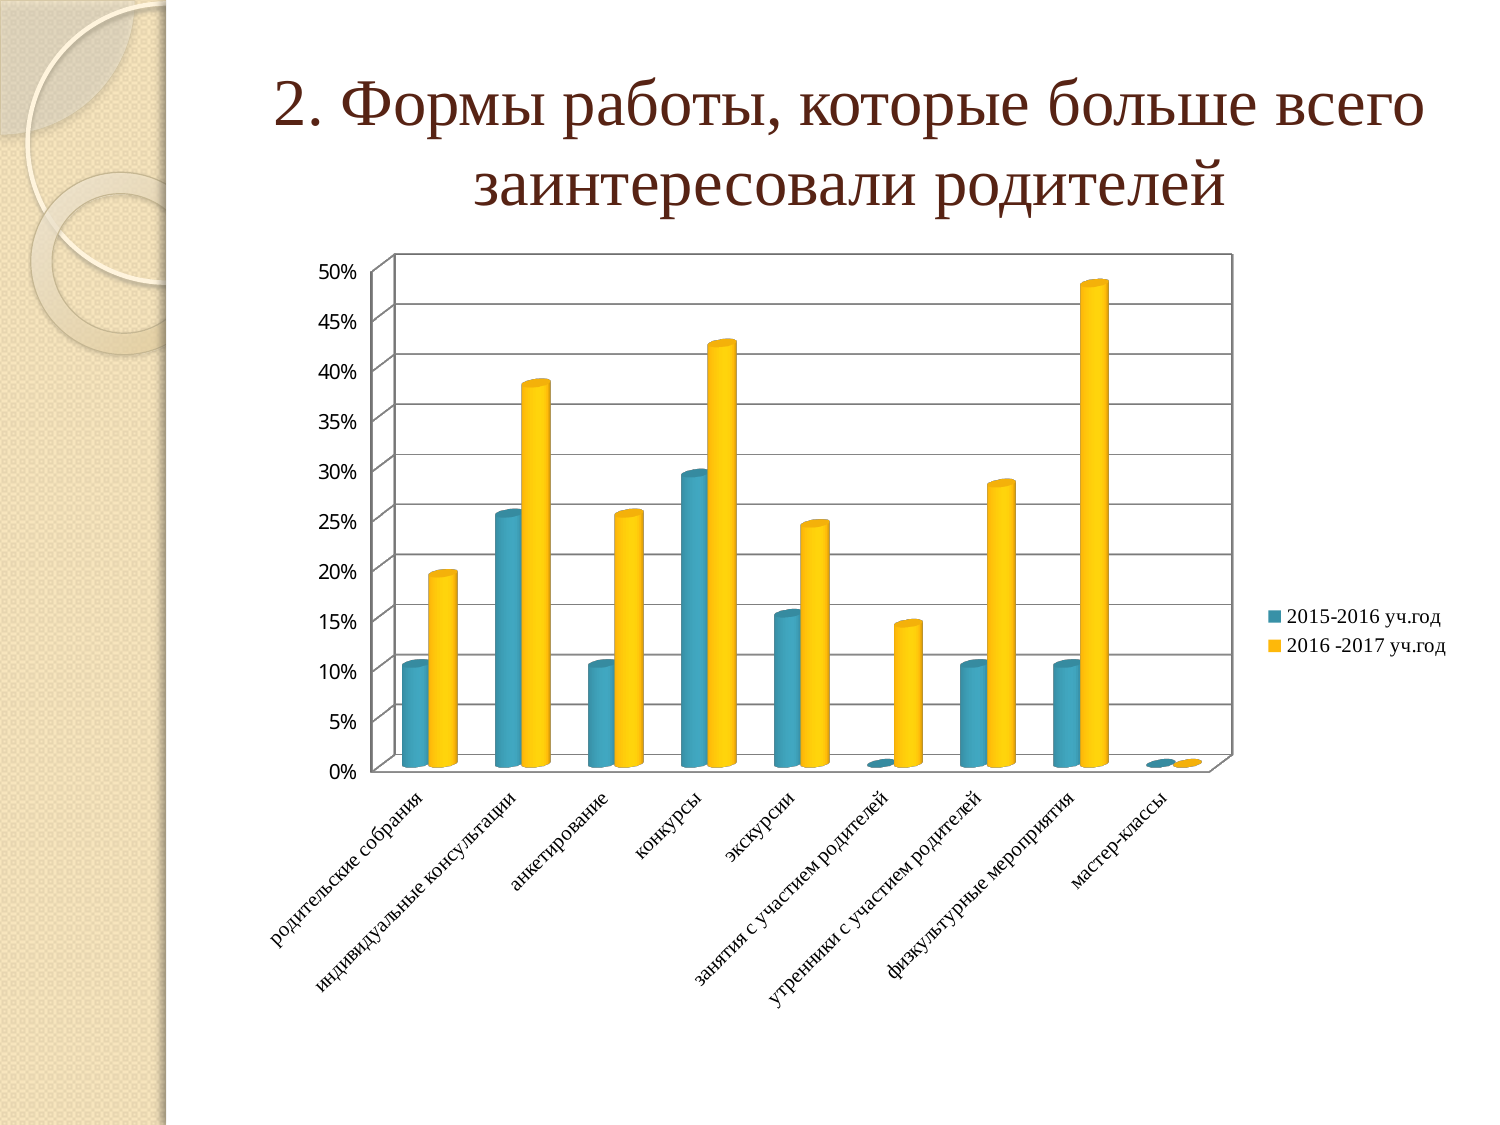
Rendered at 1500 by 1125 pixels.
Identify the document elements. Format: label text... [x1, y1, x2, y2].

chart [235, 237, 1466, 1026]
title 2. Формы работы, которые больше всего заинтересовали родителей [235, 45, 1466, 233]
